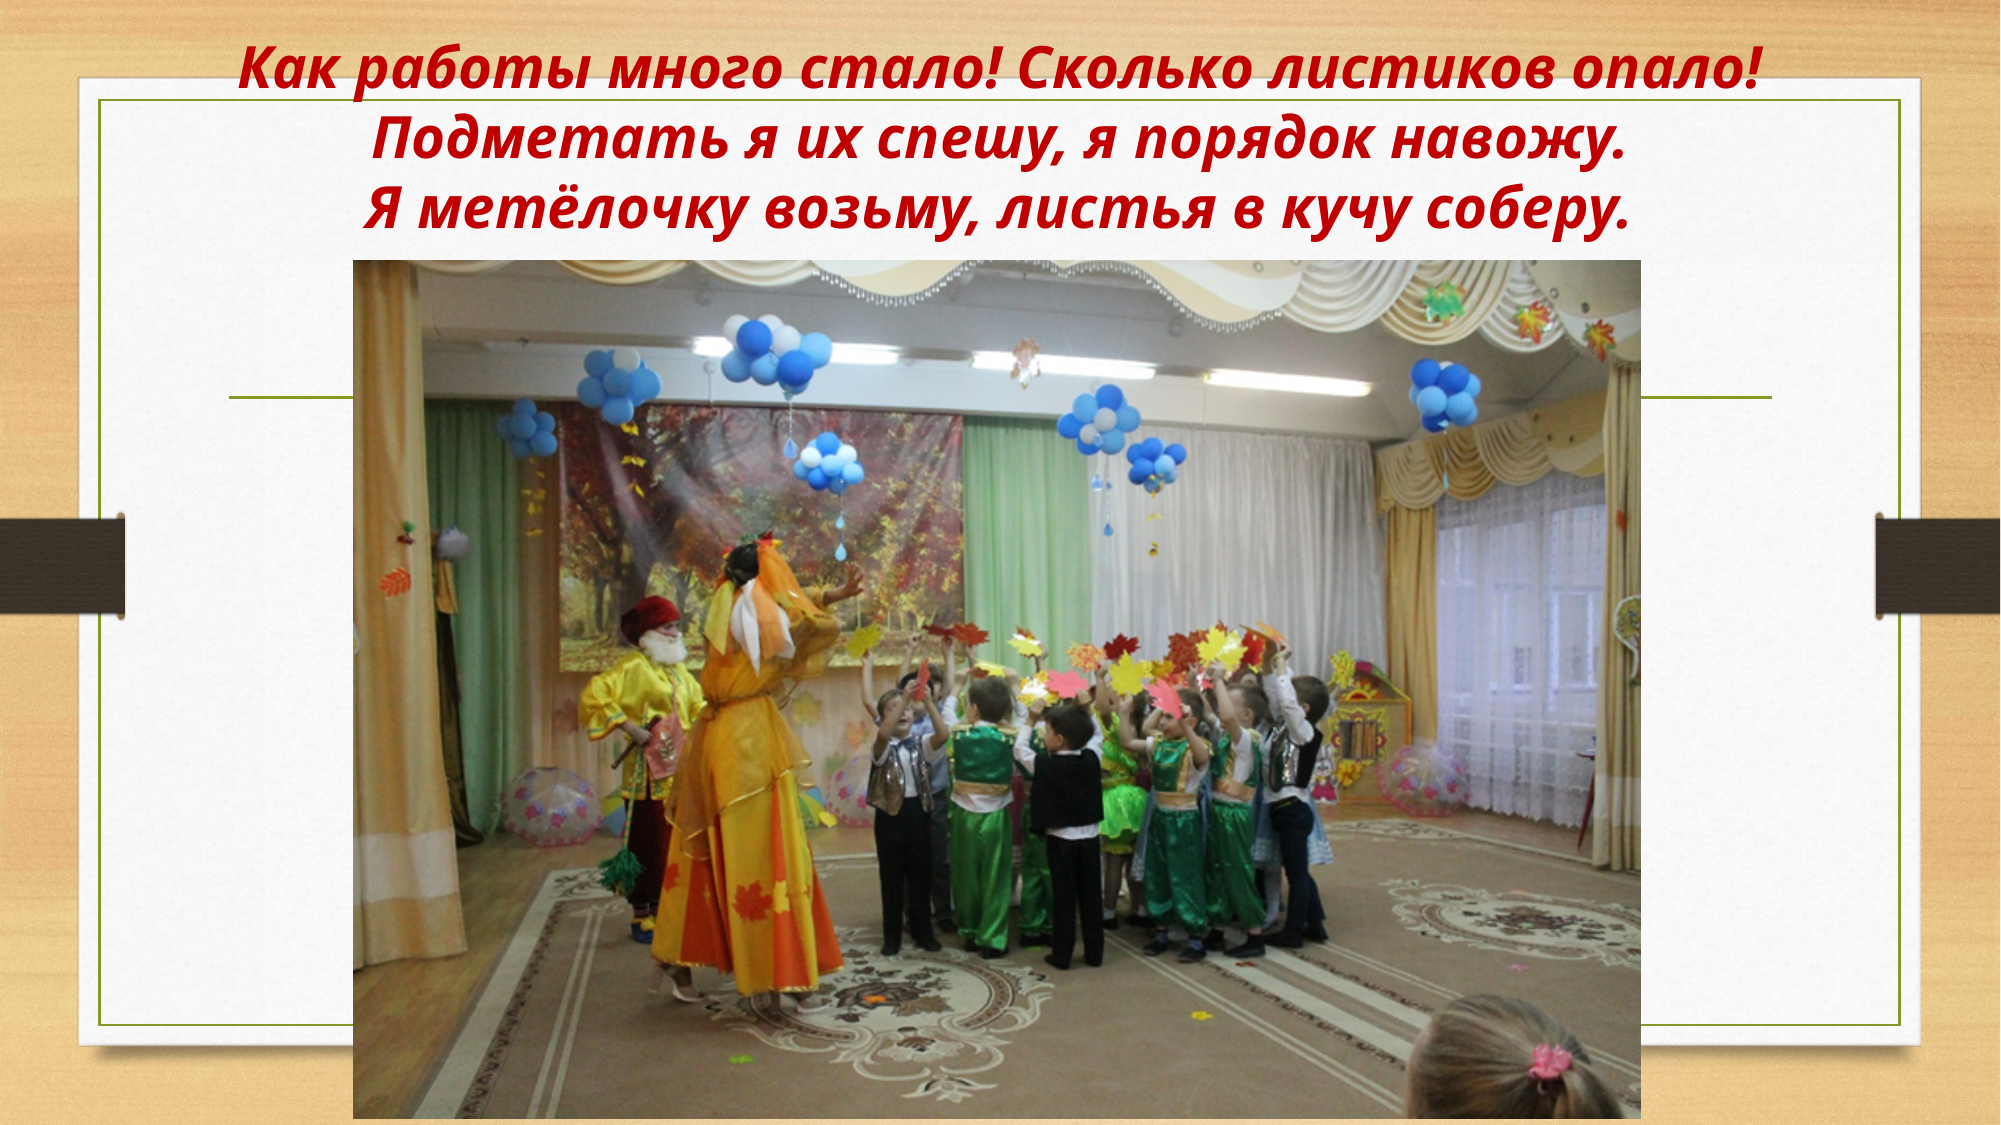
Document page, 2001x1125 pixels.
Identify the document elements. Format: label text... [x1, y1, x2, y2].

picture [0, 0, 2001, 1125]
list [352, 260, 1641, 1120]
title Как работы много стало! Сколько листиков опало! Подметать я их спешу, я порядок навожу. Я метёлочку возьму, листья в кучу соберу. [81, 0, 1919, 272]
